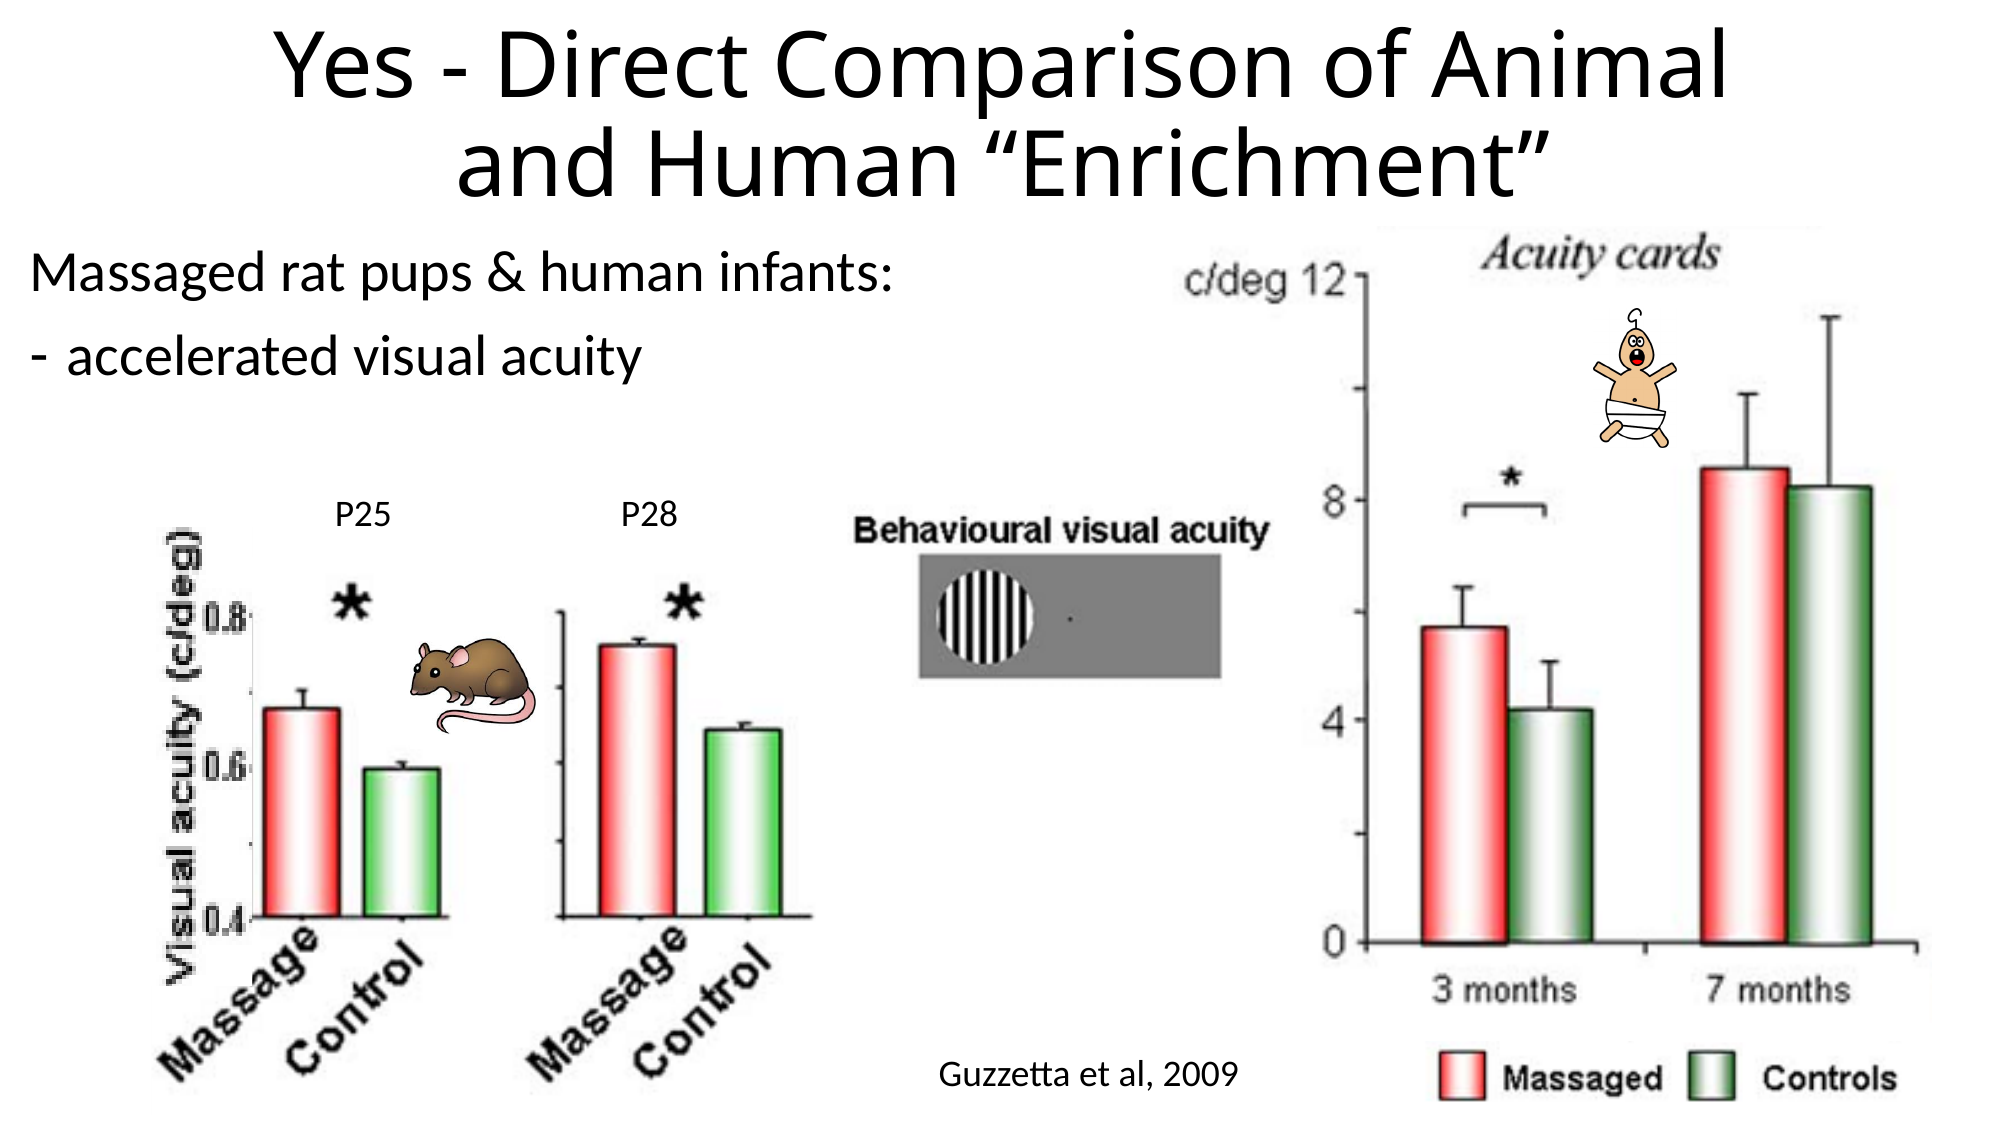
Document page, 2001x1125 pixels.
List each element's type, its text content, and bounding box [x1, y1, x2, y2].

picture [1424, 1041, 1910, 1115]
title Yes - Direct Comparison of Animal and Human “Enrichment” [189, 8, 1818, 227]
text_box Guzzetta et al, 2009 [923, 1041, 1339, 1102]
text_box P25 P28 [320, 481, 735, 542]
text_box Massaged rat pups & human infants: accelerated visual acuity [14, 234, 1151, 566]
picture [126, 226, 1932, 1115]
